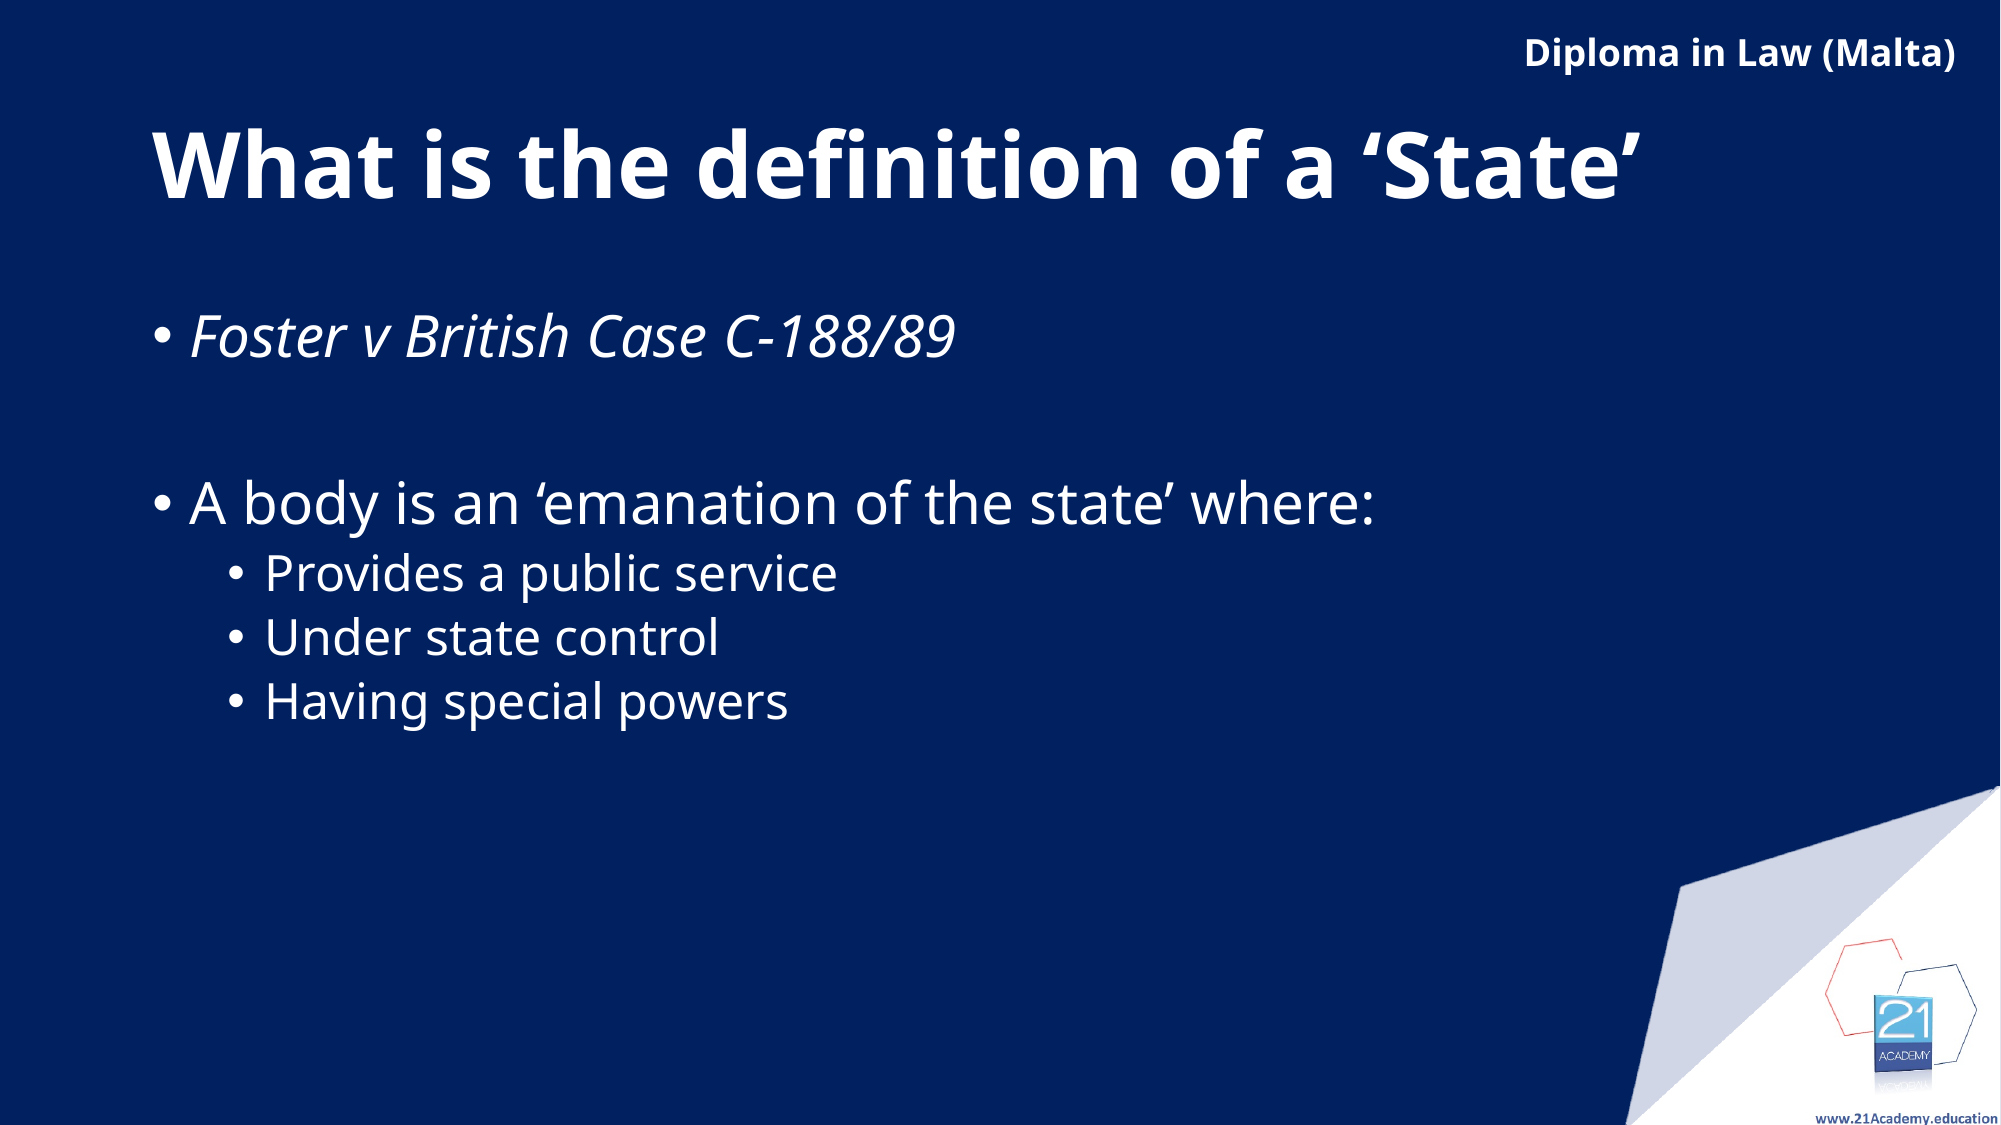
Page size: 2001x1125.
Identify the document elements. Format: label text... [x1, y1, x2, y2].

title What is the definition of a ‘State’ [137, 59, 1863, 278]
list Foster v British Case C-188/89 A body is an ‘emanation of the state’ where: Provides a public service Under state control Having special powers [137, 299, 1863, 1014]
picture [1517, 784, 2000, 1125]
